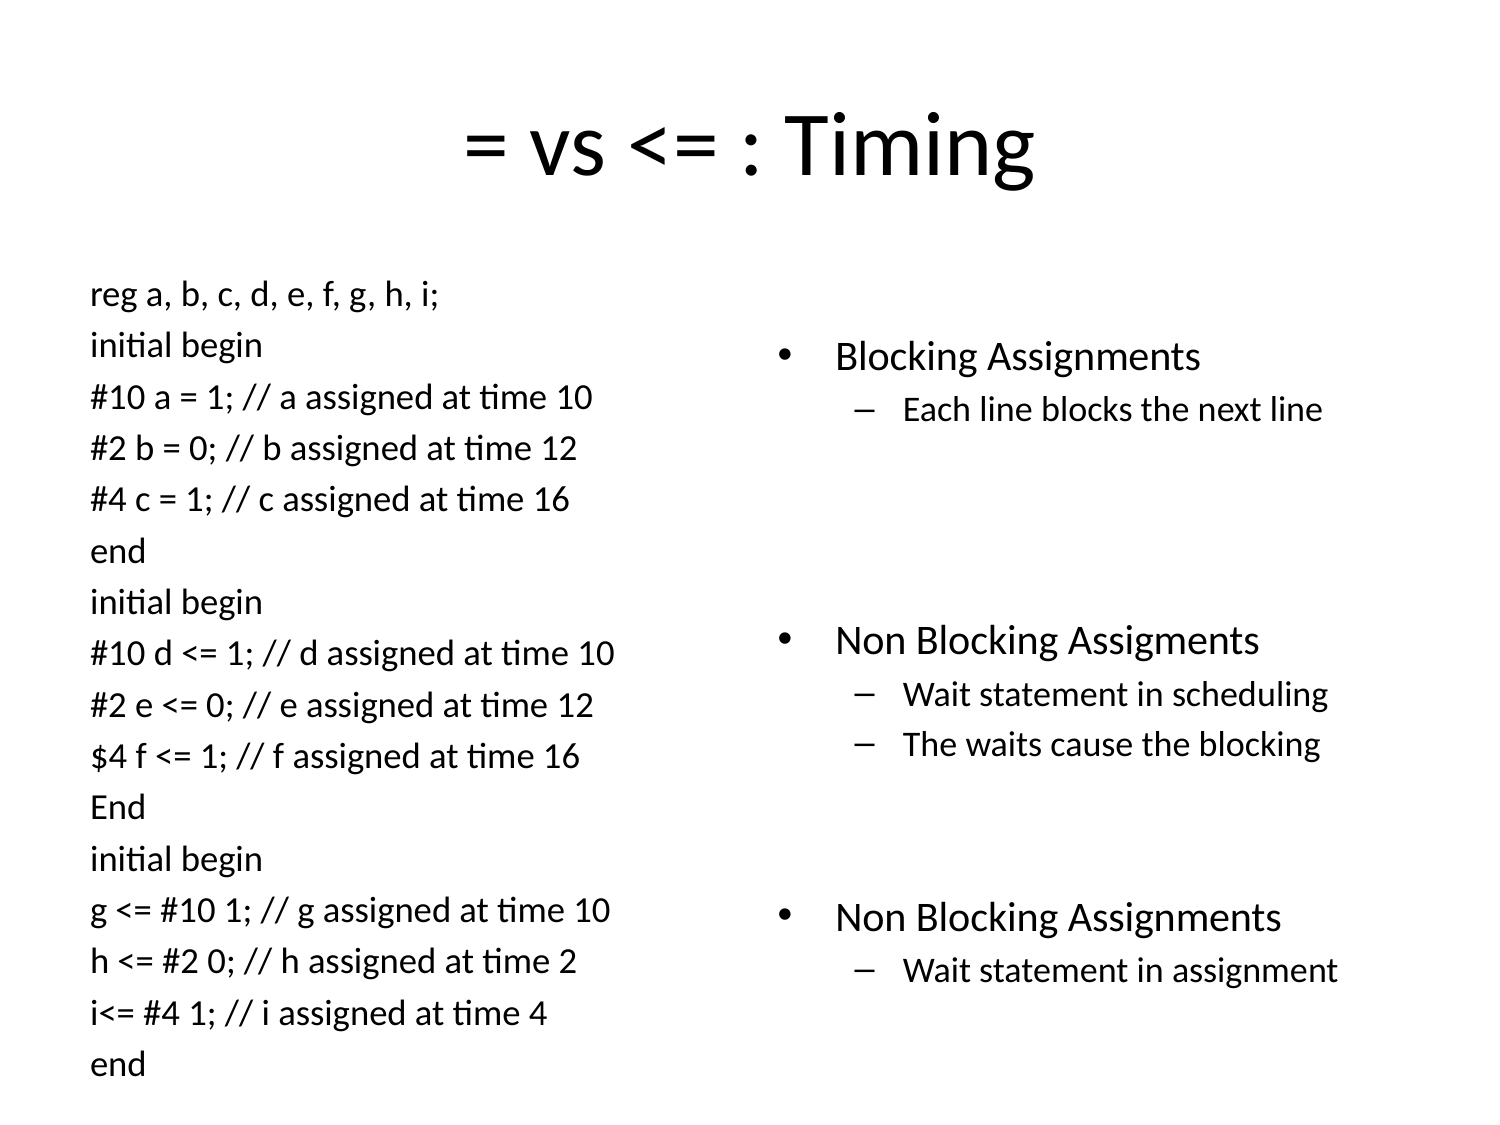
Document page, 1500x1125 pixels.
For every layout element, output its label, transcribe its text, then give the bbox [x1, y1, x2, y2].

title = vs <= : Timing [75, 45, 1425, 233]
list Blocking Assignments Each line blocks the next line Non Blocking Assigments Wait statement in scheduling The waits cause the blocking Non Blocking Assignments Wait statement in assignment [762, 262, 1425, 1005]
list reg a, b, c, d, e, f, g, h, i; initial begin #10 a = 1; // a assigned at time 10 #2 b = 0; // b assigned at time 12 #4 c = 1; // c assigned at time 16 end initial begin #10 d <= 1; // d assigned at time 10 #2 e <= 0; // e assigned at time 12 $4 f <= 1; // f assigned at time 16 End initial begin g <= #10 1; // g assigned at time 10 h <= #2 0; // h assigned at time 2 i<= #4 1; // i assigned at time 4 end [75, 262, 725, 1100]
